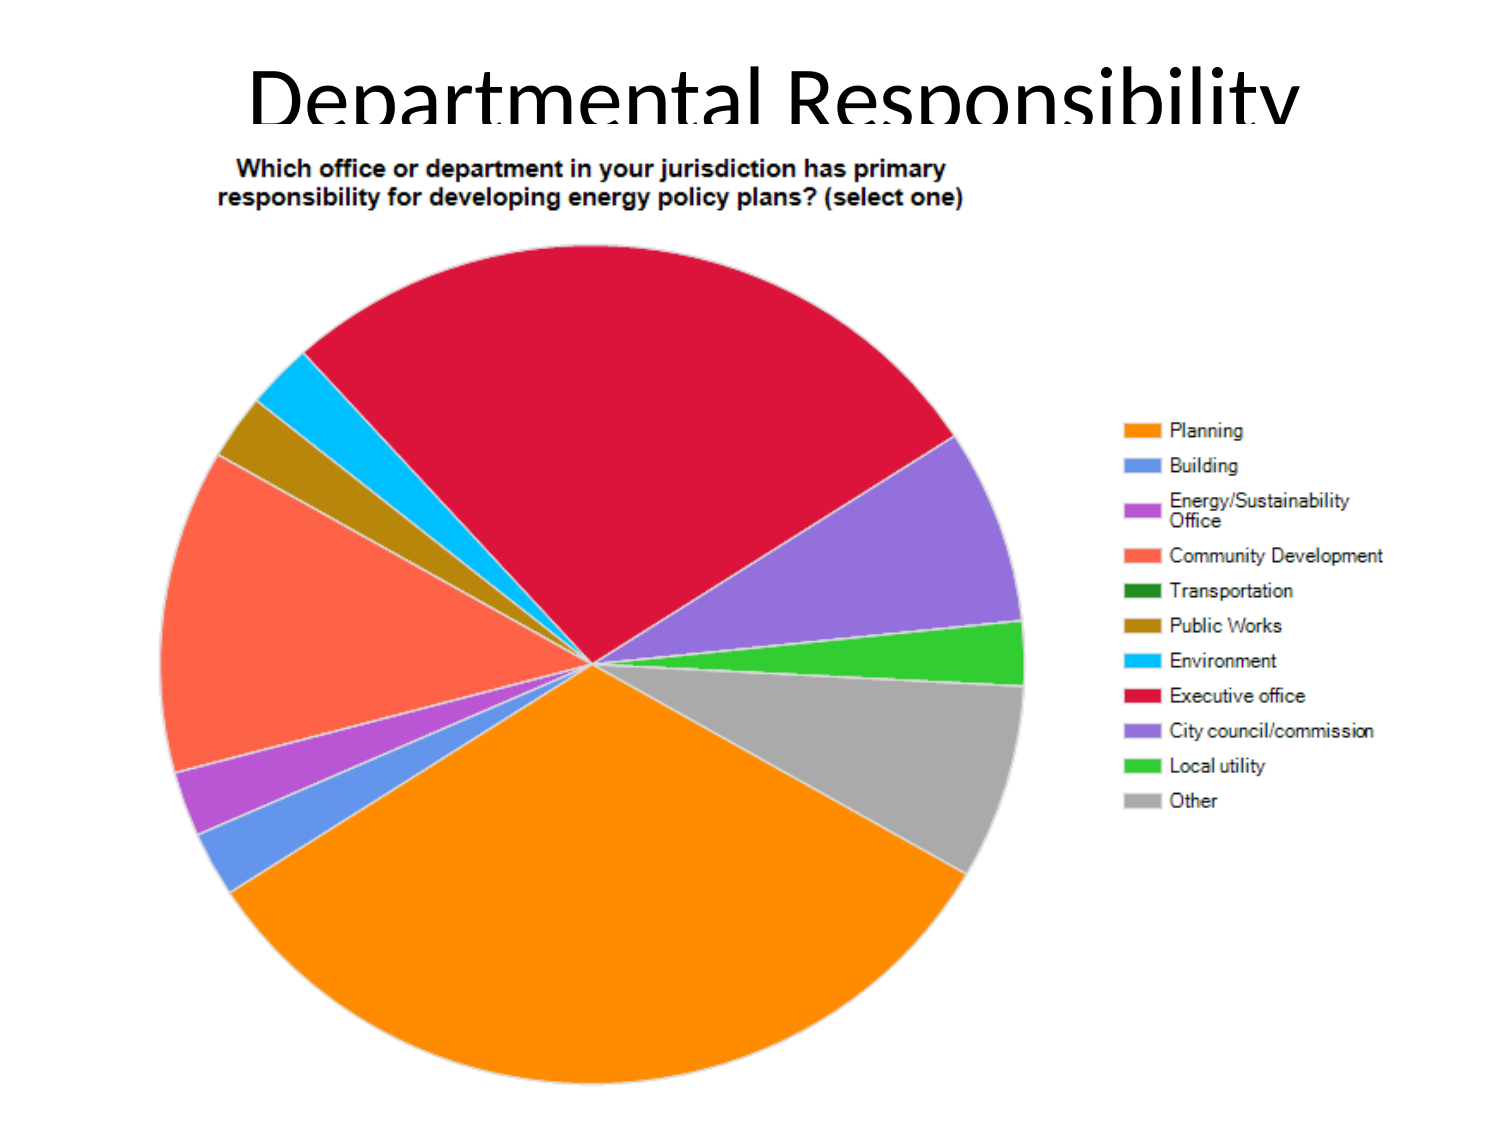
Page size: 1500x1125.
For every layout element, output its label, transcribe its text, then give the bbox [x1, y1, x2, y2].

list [74, 124, 1451, 1125]
title Departmental Responsibility [99, 24, 1450, 124]
